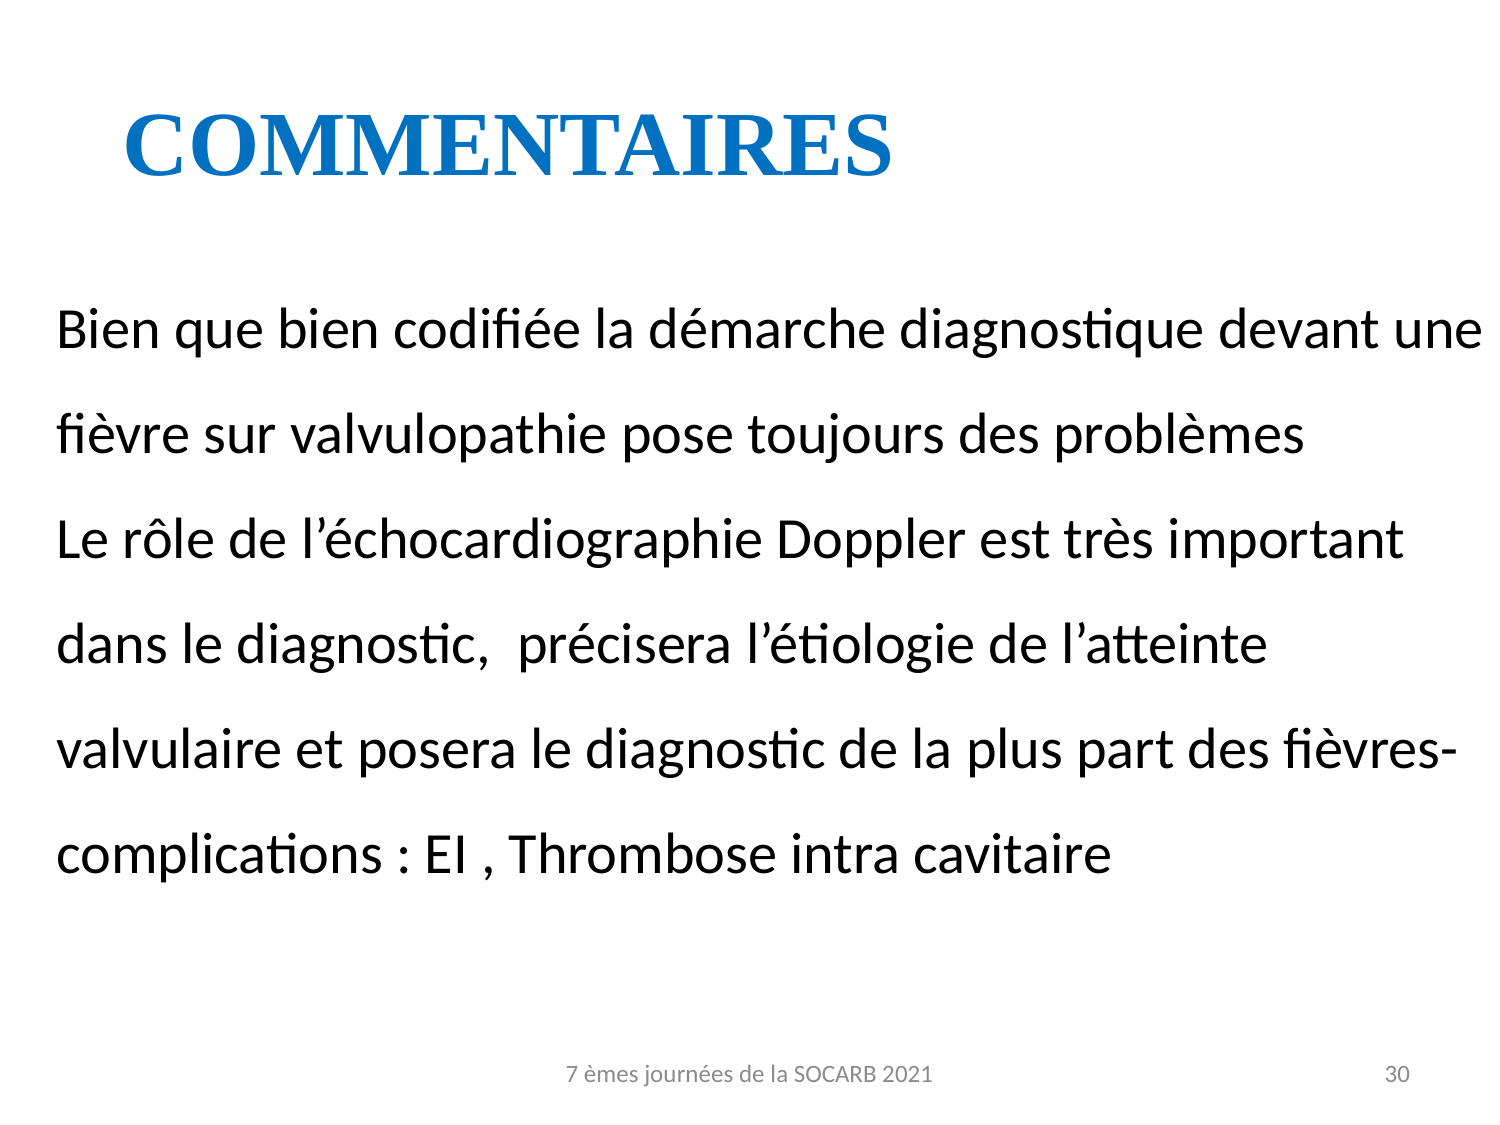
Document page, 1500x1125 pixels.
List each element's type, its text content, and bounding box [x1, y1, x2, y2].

list Bien que bien codifiée la démarche diagnostique devant une fièvre sur valvulopathie pose toujours des problèmes Le rôle de l’échocardiographie Doppler est très important dans le diagnostic, précisera l’étiologie de l’atteinte valvulaire et posera le diagnostic de la plus part des fièvres- complications : EI , Thrombose intra cavitaire [41, 247, 1500, 1093]
footer 7 èmes journées de la SOCARB 2021 [512, 1042, 988, 1103]
slide_number 30 [1074, 1042, 1425, 1103]
title COMMENTAIRES [75, 45, 1425, 233]
